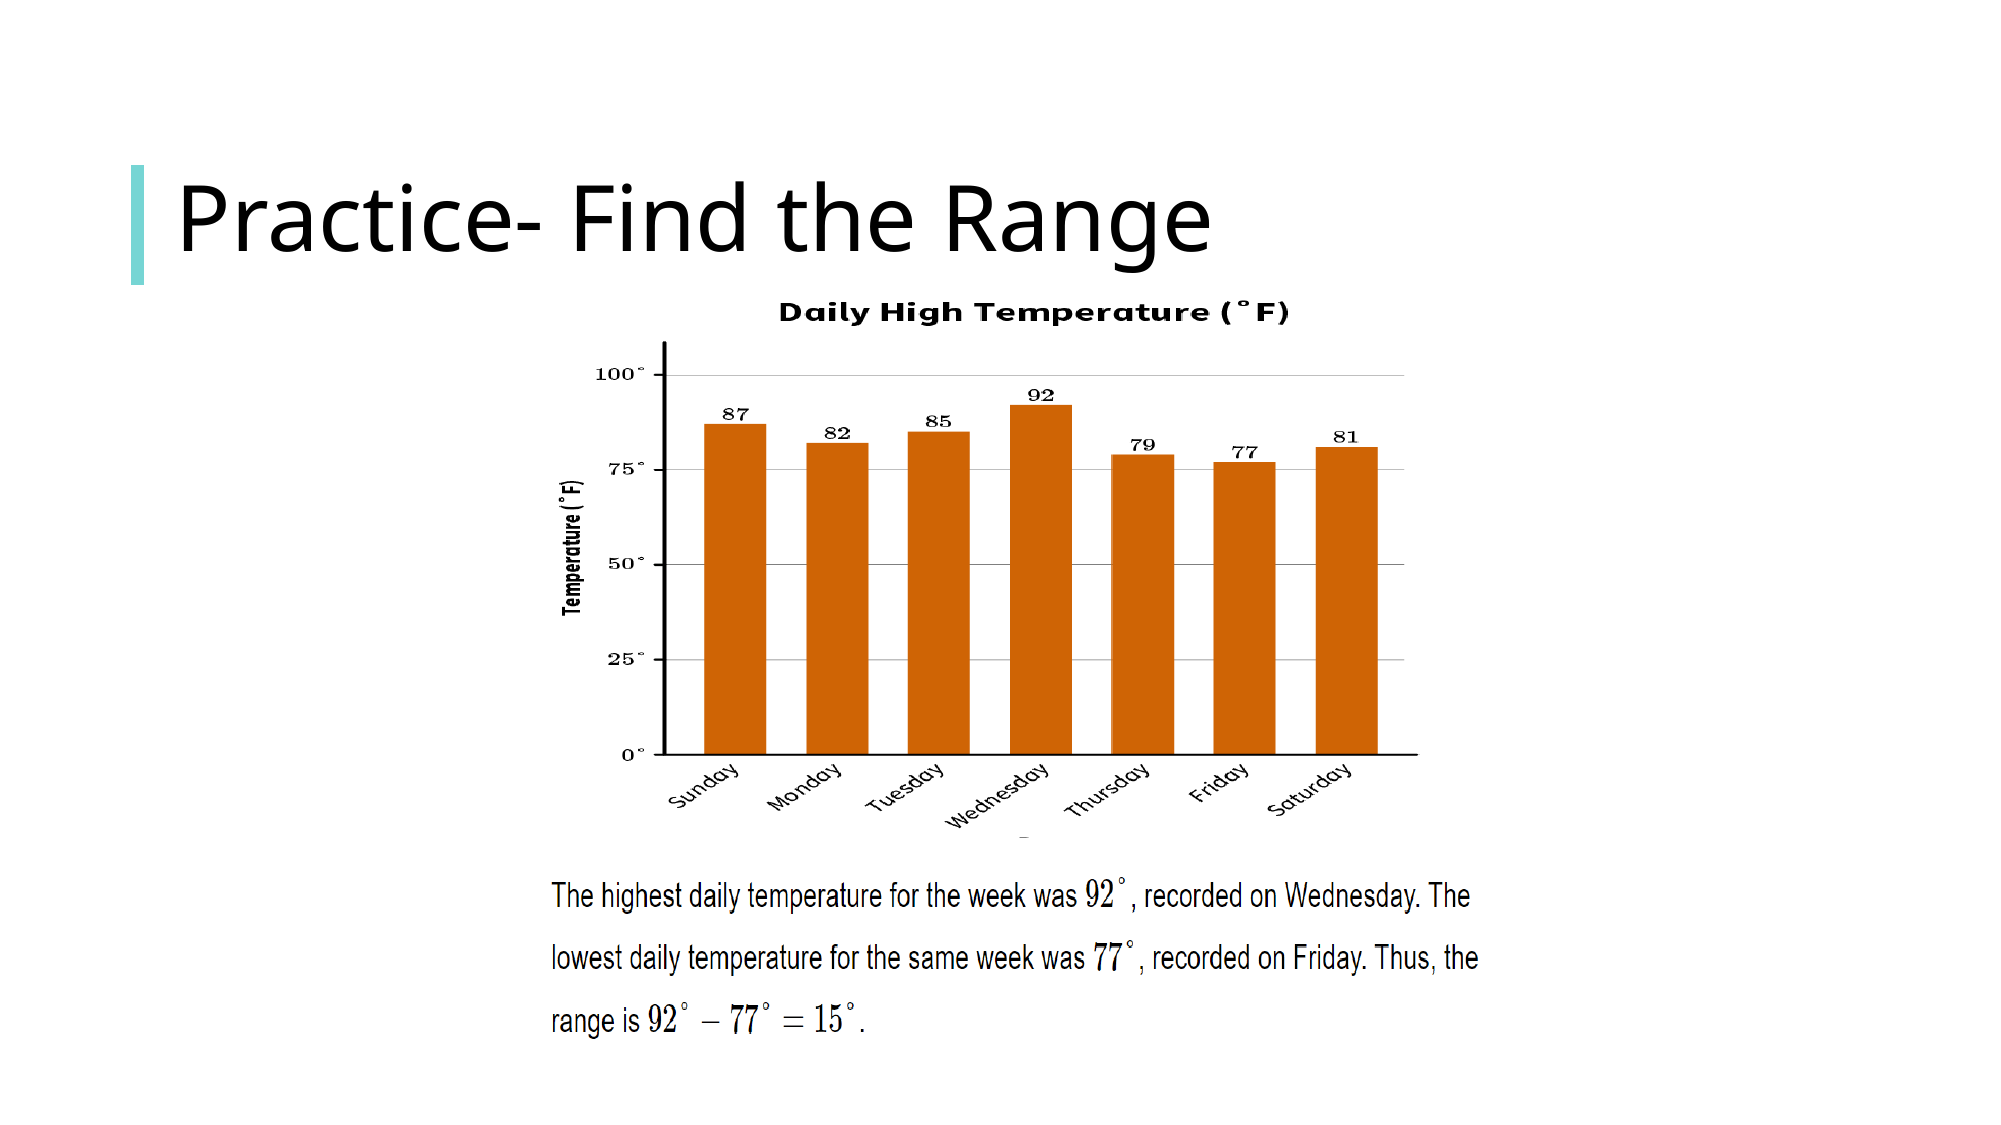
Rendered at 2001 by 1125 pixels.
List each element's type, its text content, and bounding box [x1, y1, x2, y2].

title Practice- Find the Range [160, 165, 1886, 285]
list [534, 284, 1437, 838]
picture [534, 838, 1501, 1082]
